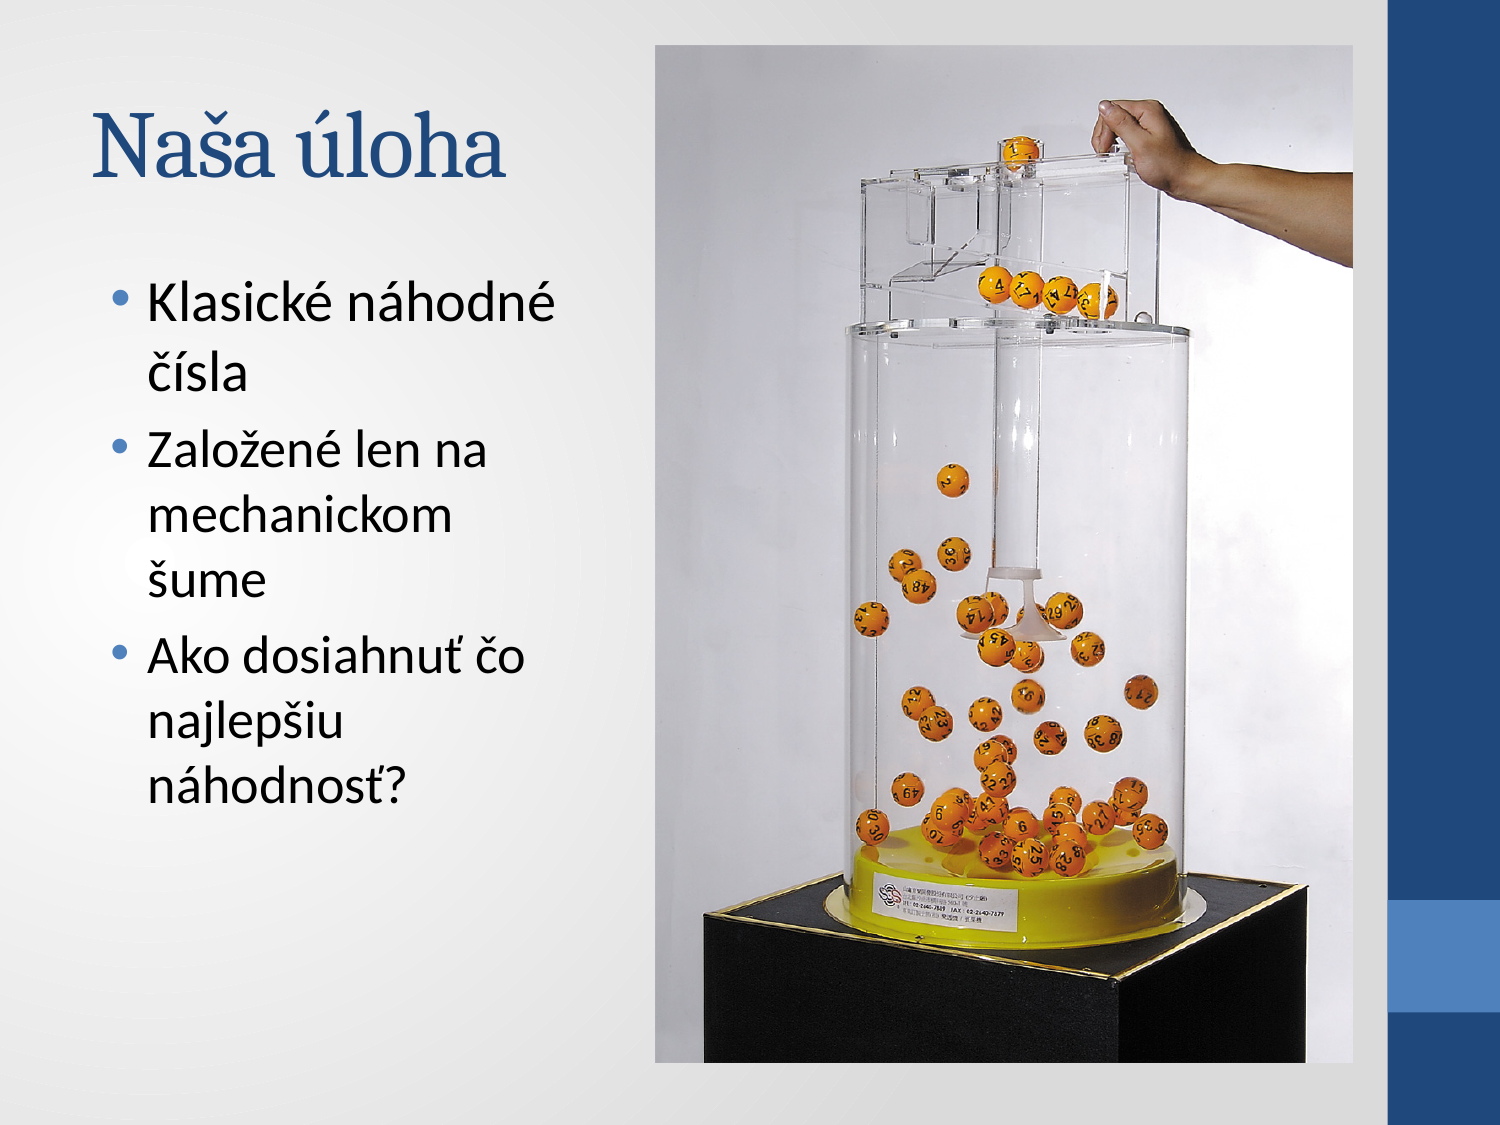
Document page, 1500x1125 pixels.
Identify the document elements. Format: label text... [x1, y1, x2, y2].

list Klasické náhodné čísla Založené len na mechanickom šume Ako dosiahnuť čo najlepšiu náhodnosť? [76, 255, 597, 1071]
picture [654, 44, 1353, 1063]
title Naša úloha [75, 45, 653, 233]
